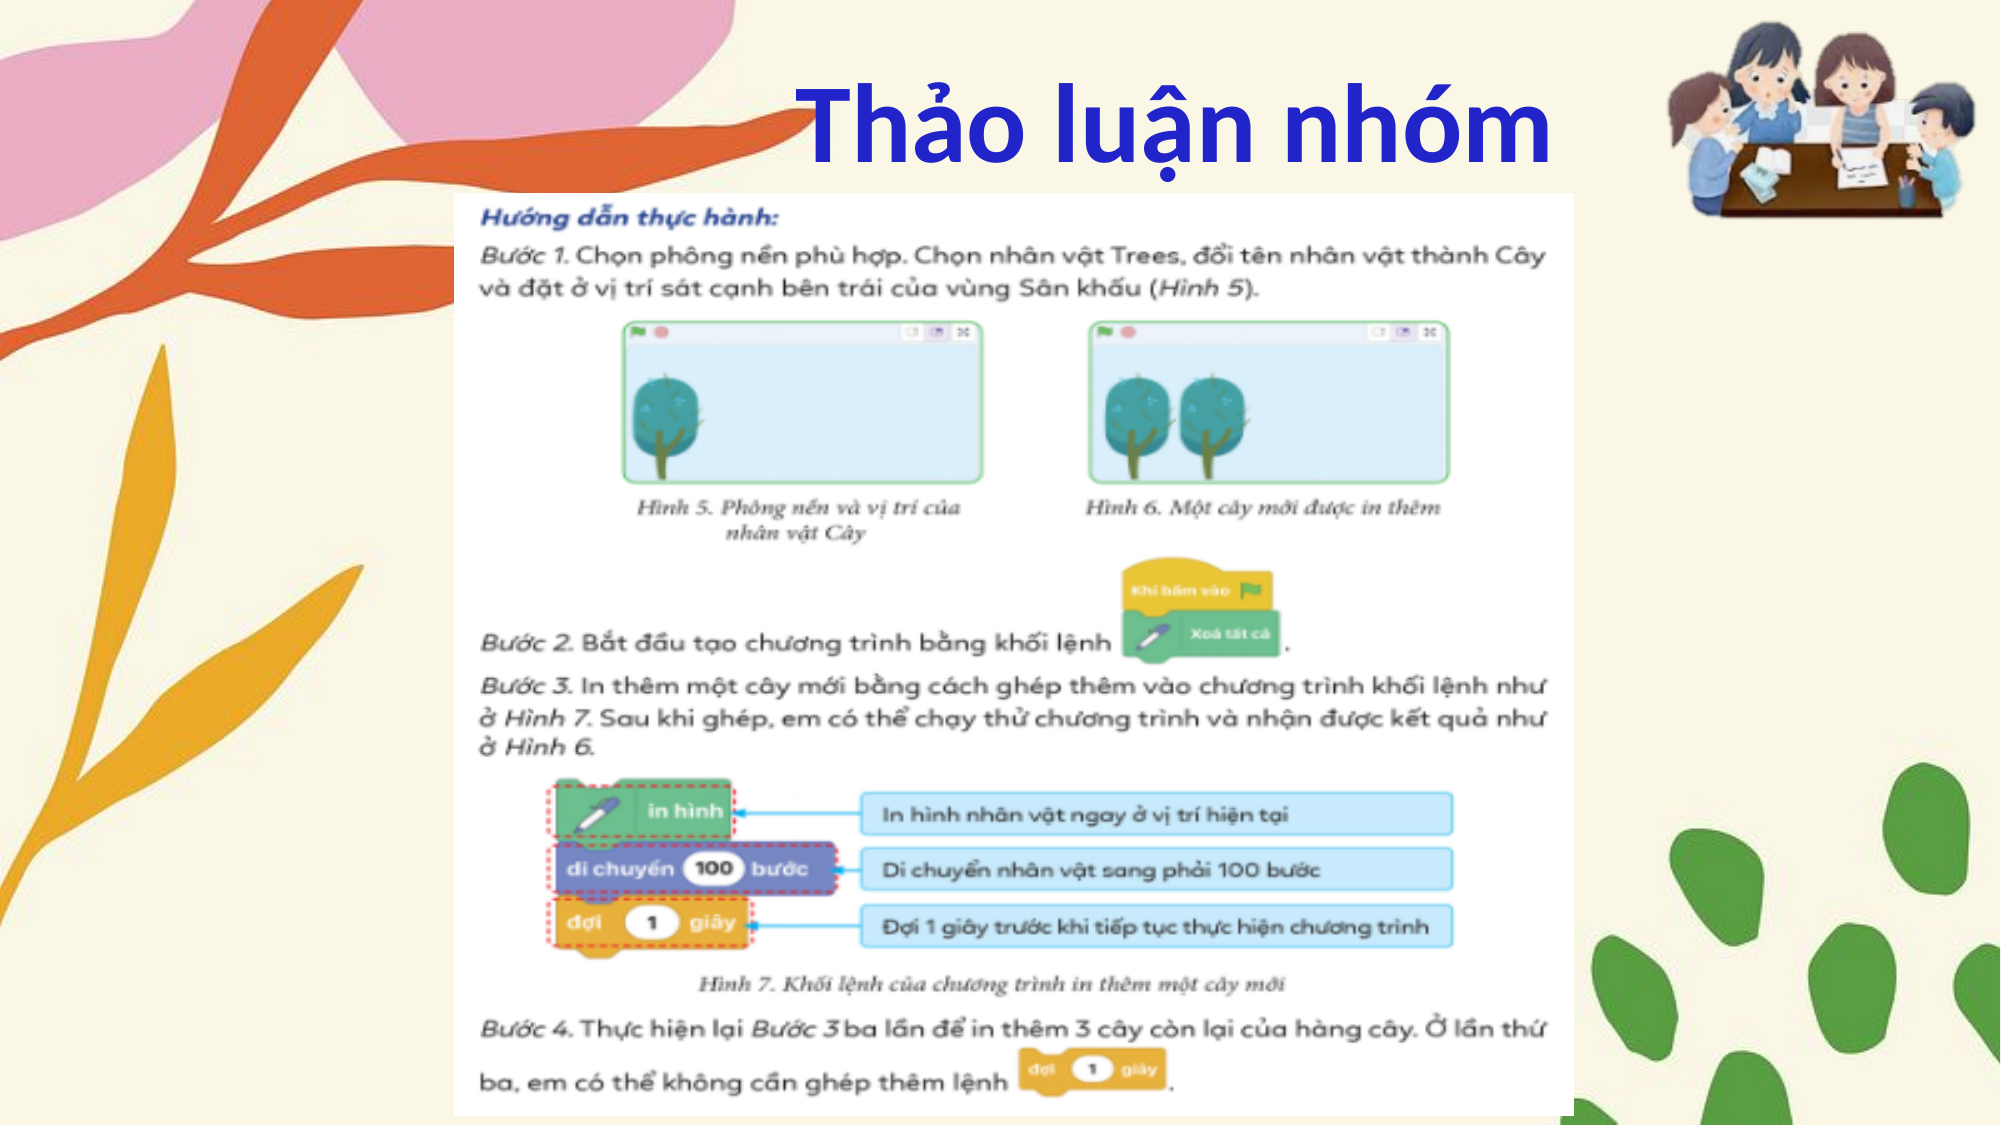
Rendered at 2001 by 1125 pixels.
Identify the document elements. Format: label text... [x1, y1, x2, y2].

picture [0, 0, 2001, 1125]
text_box Thảo luận nhóm [780, 42, 1571, 193]
